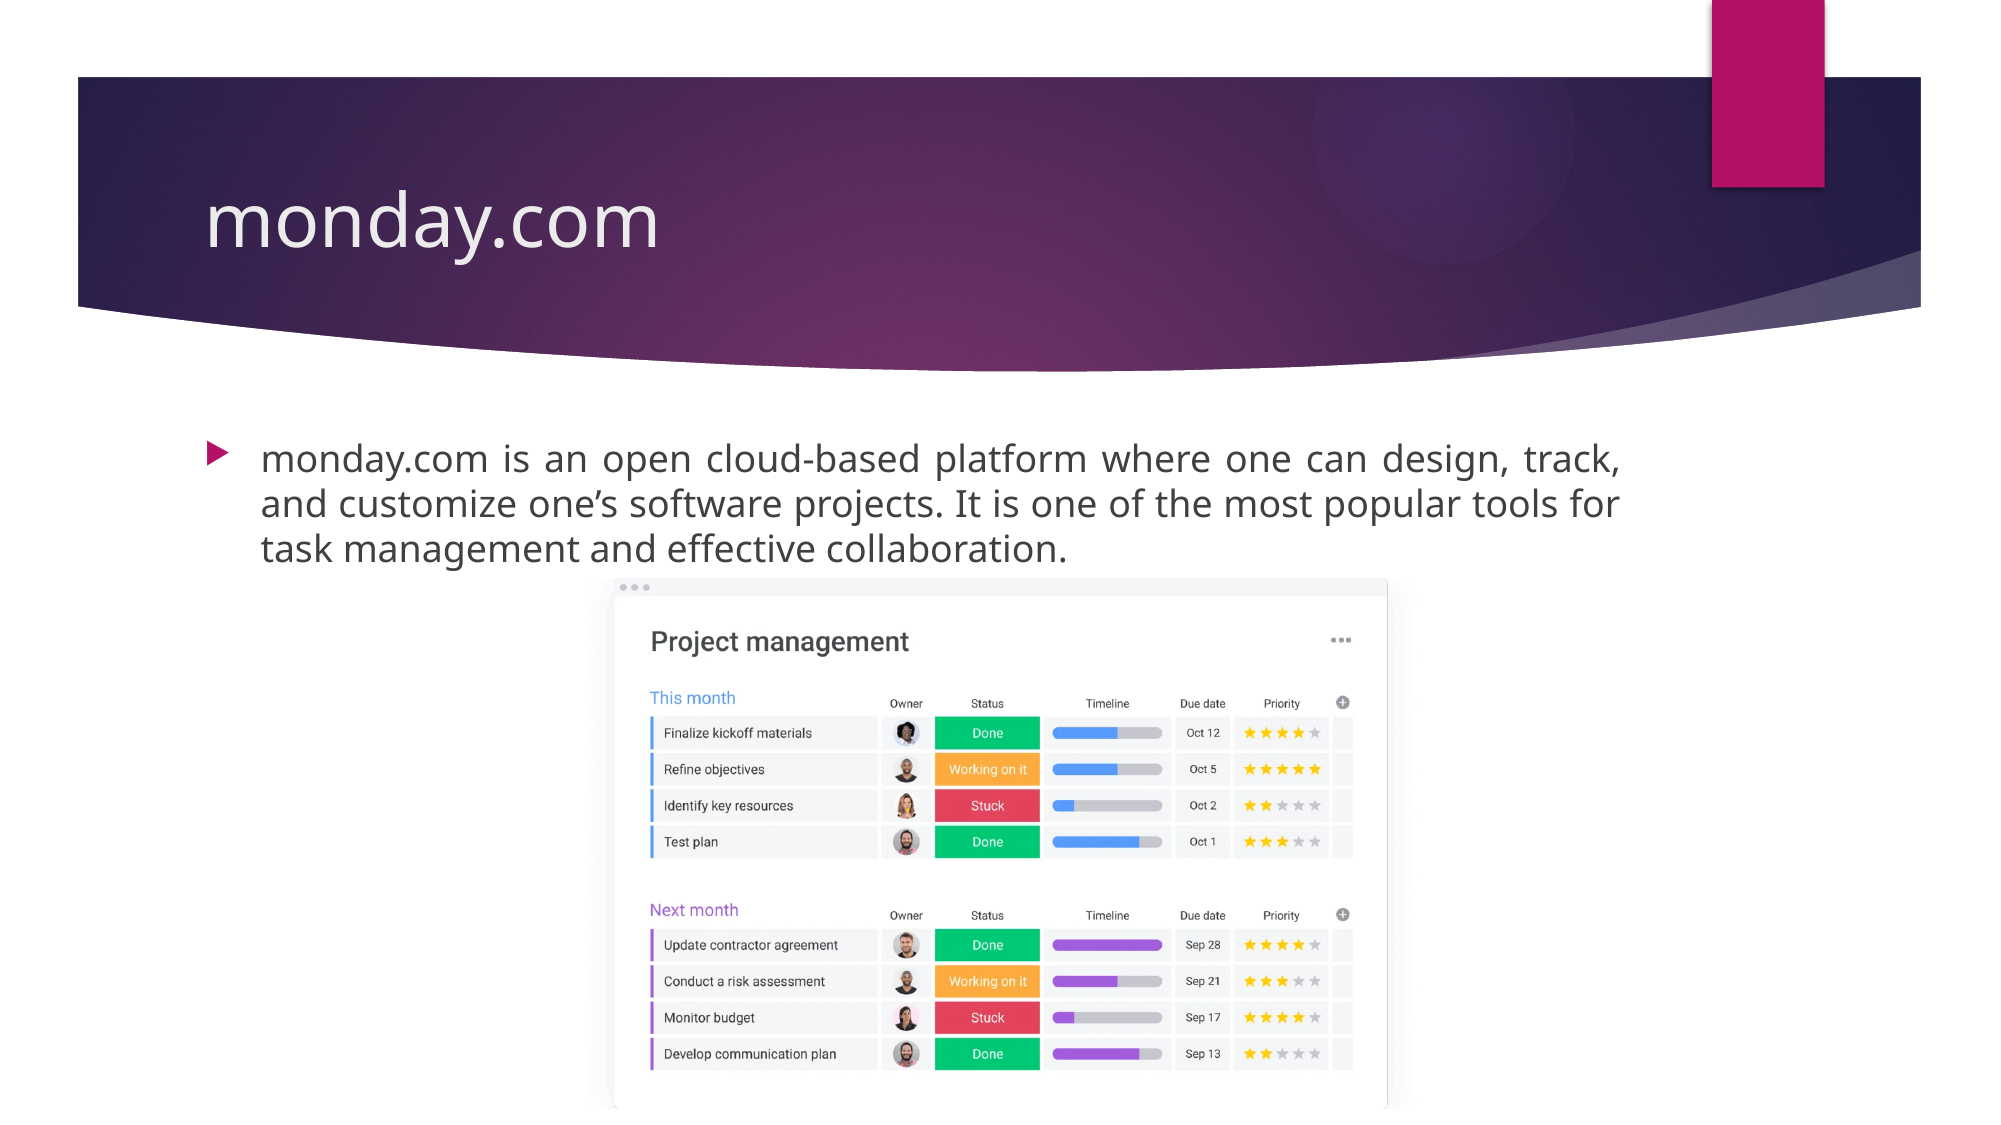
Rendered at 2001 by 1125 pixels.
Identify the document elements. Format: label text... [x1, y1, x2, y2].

picture [574, 578, 1425, 1110]
list monday.com is an open cloud-based platform where one can design, track, and customize one’s software projects. It is one of the most popular tools for task management and effective collaboration. [189, 427, 1638, 579]
title monday.com [189, 159, 1627, 276]
